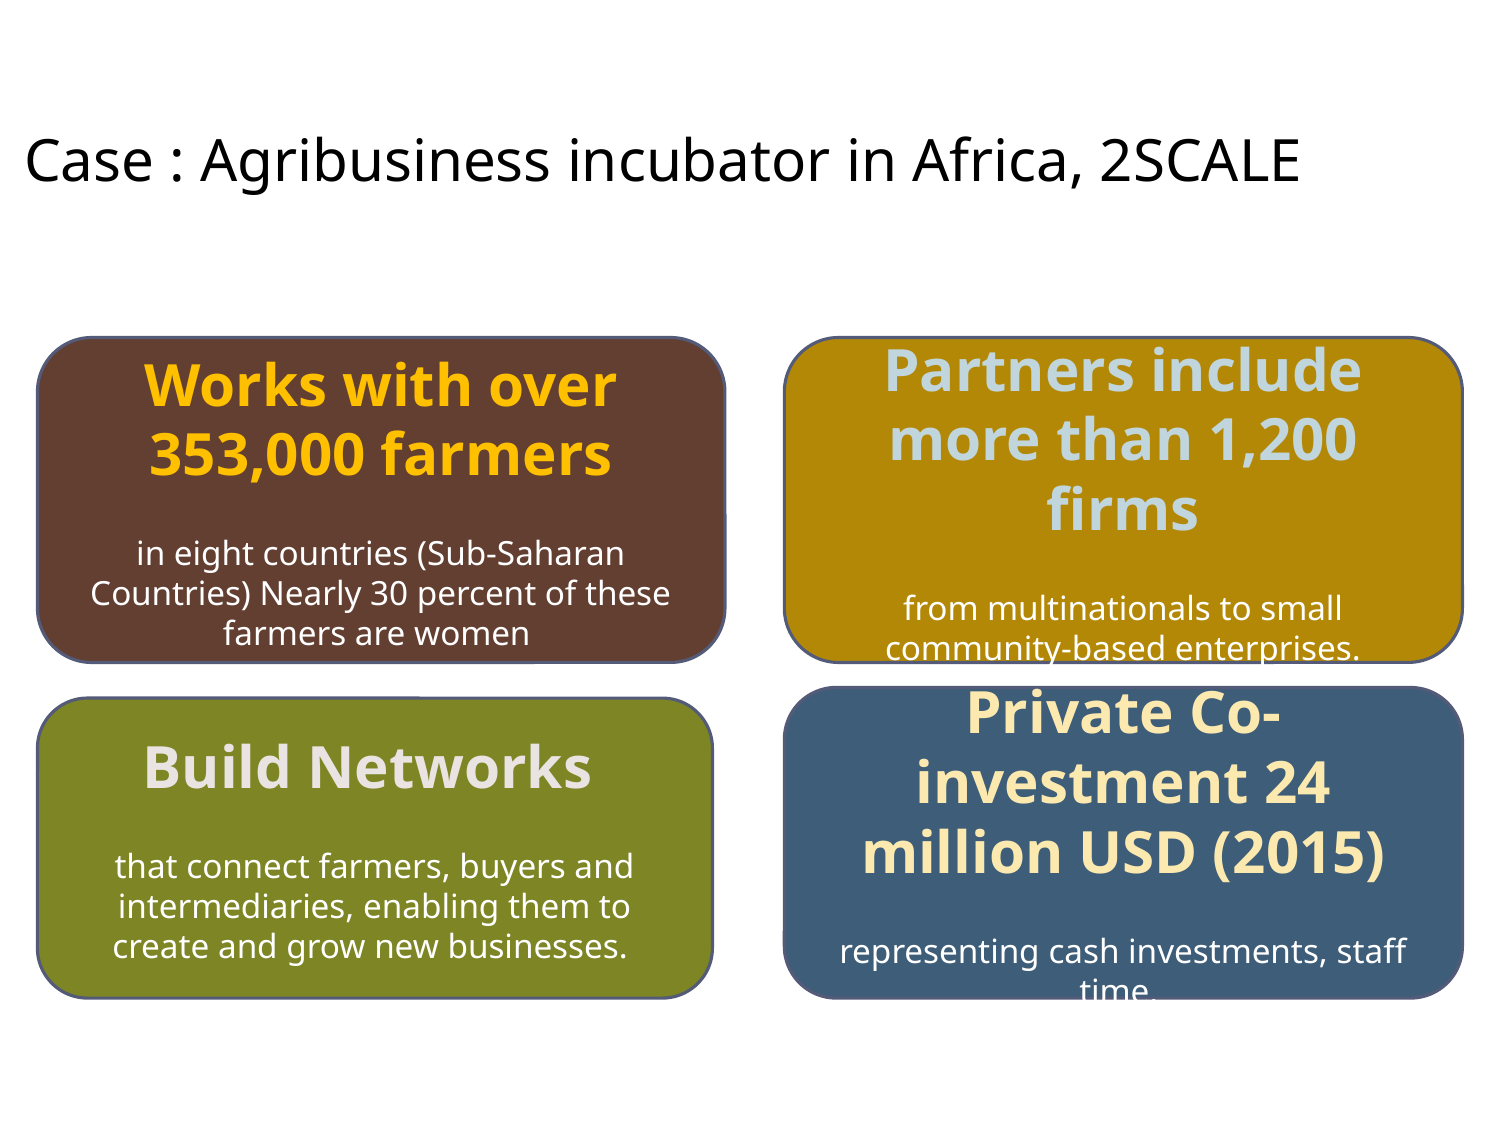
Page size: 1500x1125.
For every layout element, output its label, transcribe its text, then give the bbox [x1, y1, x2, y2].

text_box Build Networks that connect farmers, buyers and intermediaries, enabling them to create and grow new businesses. [35, 696, 715, 1000]
title Case : Agribusiness incubator in Africa, 2SCALE [9, 37, 1500, 200]
text_box Private Co-investment 24 million USD (2015) representing cash investments, staff time. [782, 685, 1465, 1000]
text_box Works with over 353,000 farmers in eight countries (Sub-Saharan Countries) Nearly 30 percent of these farmers are women [35, 335, 727, 665]
text_box Partners include more than 1,200 firms from multinationals to small community-based enterprises. [782, 335, 1465, 665]
